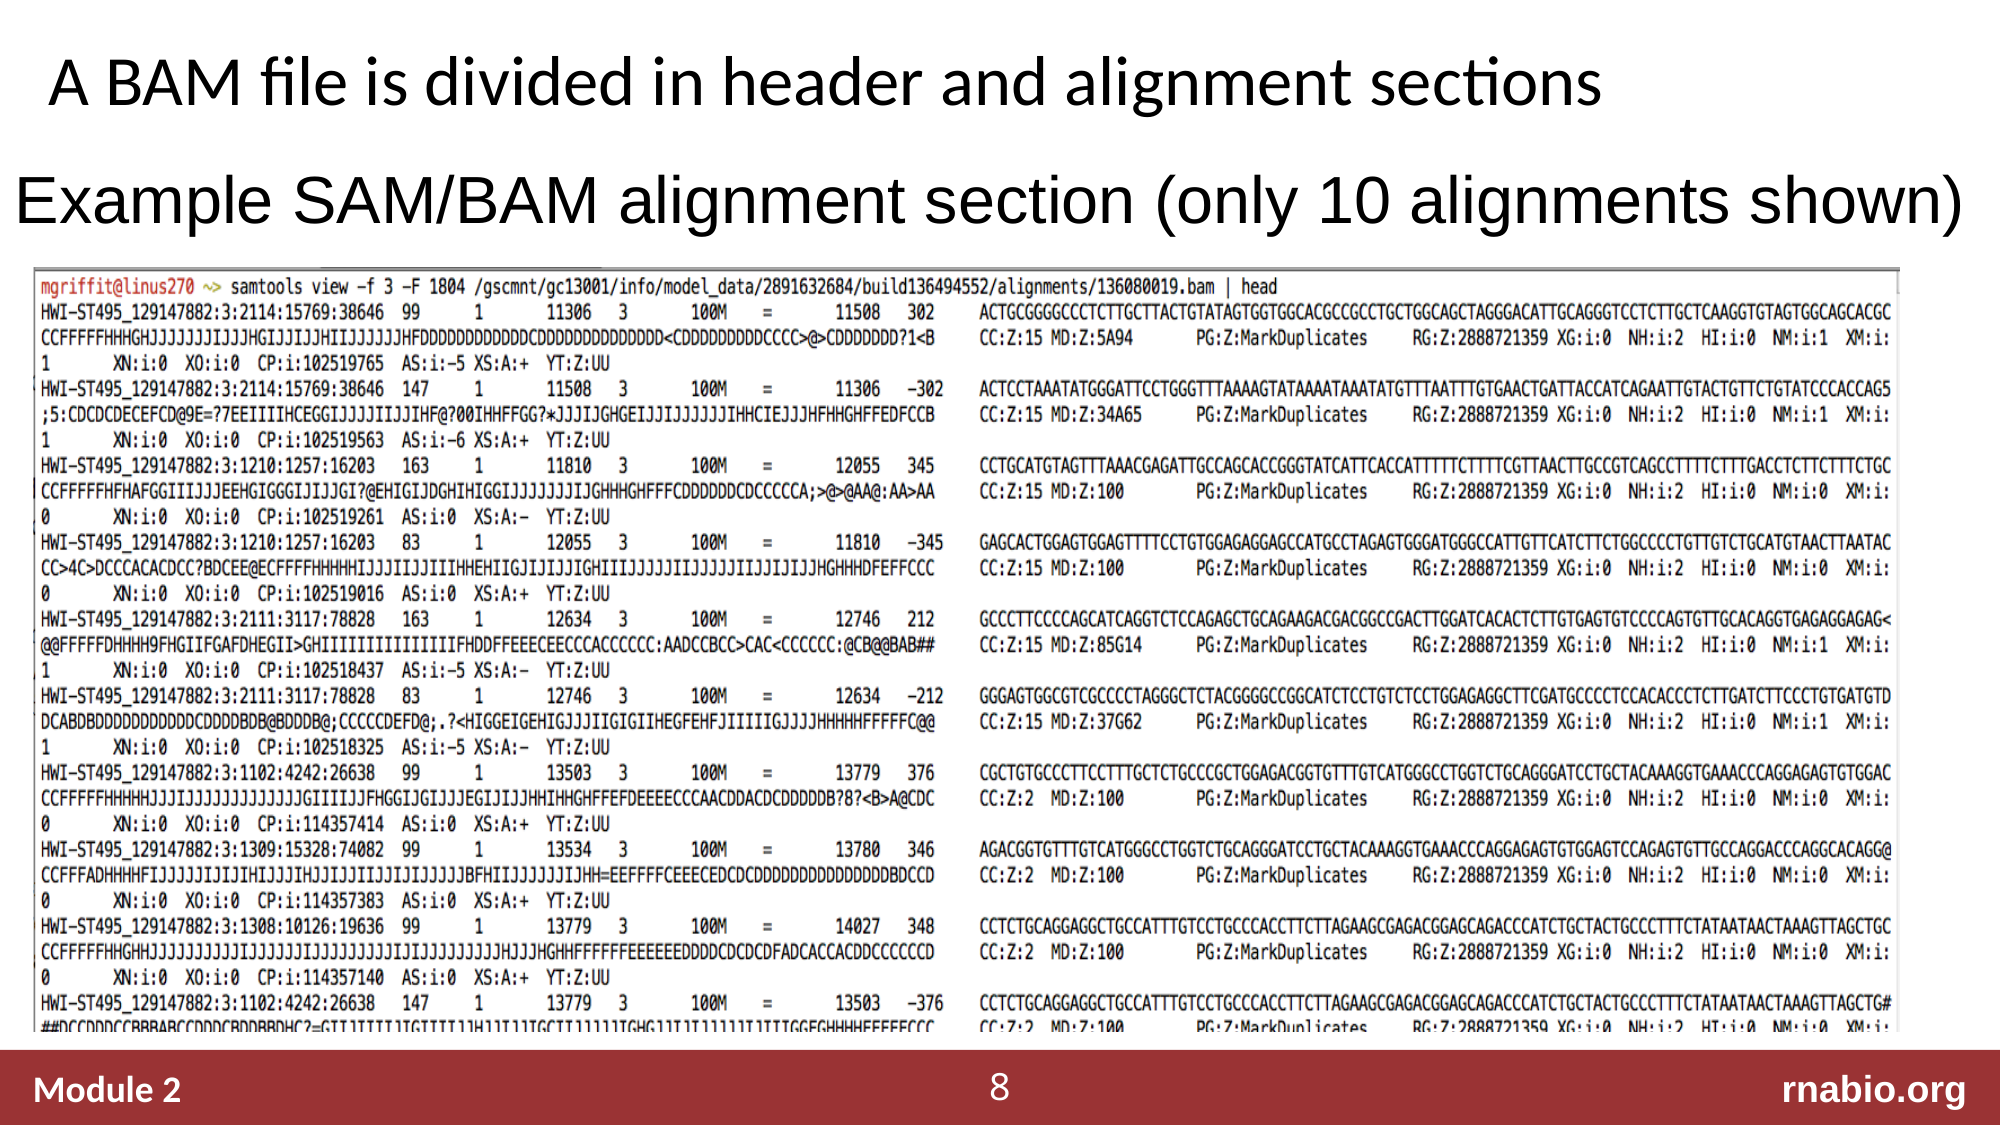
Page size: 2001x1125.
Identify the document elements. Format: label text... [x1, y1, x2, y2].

text_box Example SAM/BAM alignment section (only 10 alignments shown) [0, 149, 2000, 244]
title A BAM file is divided in header and alignment sections [33, 15, 1721, 149]
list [33, 263, 1900, 1032]
